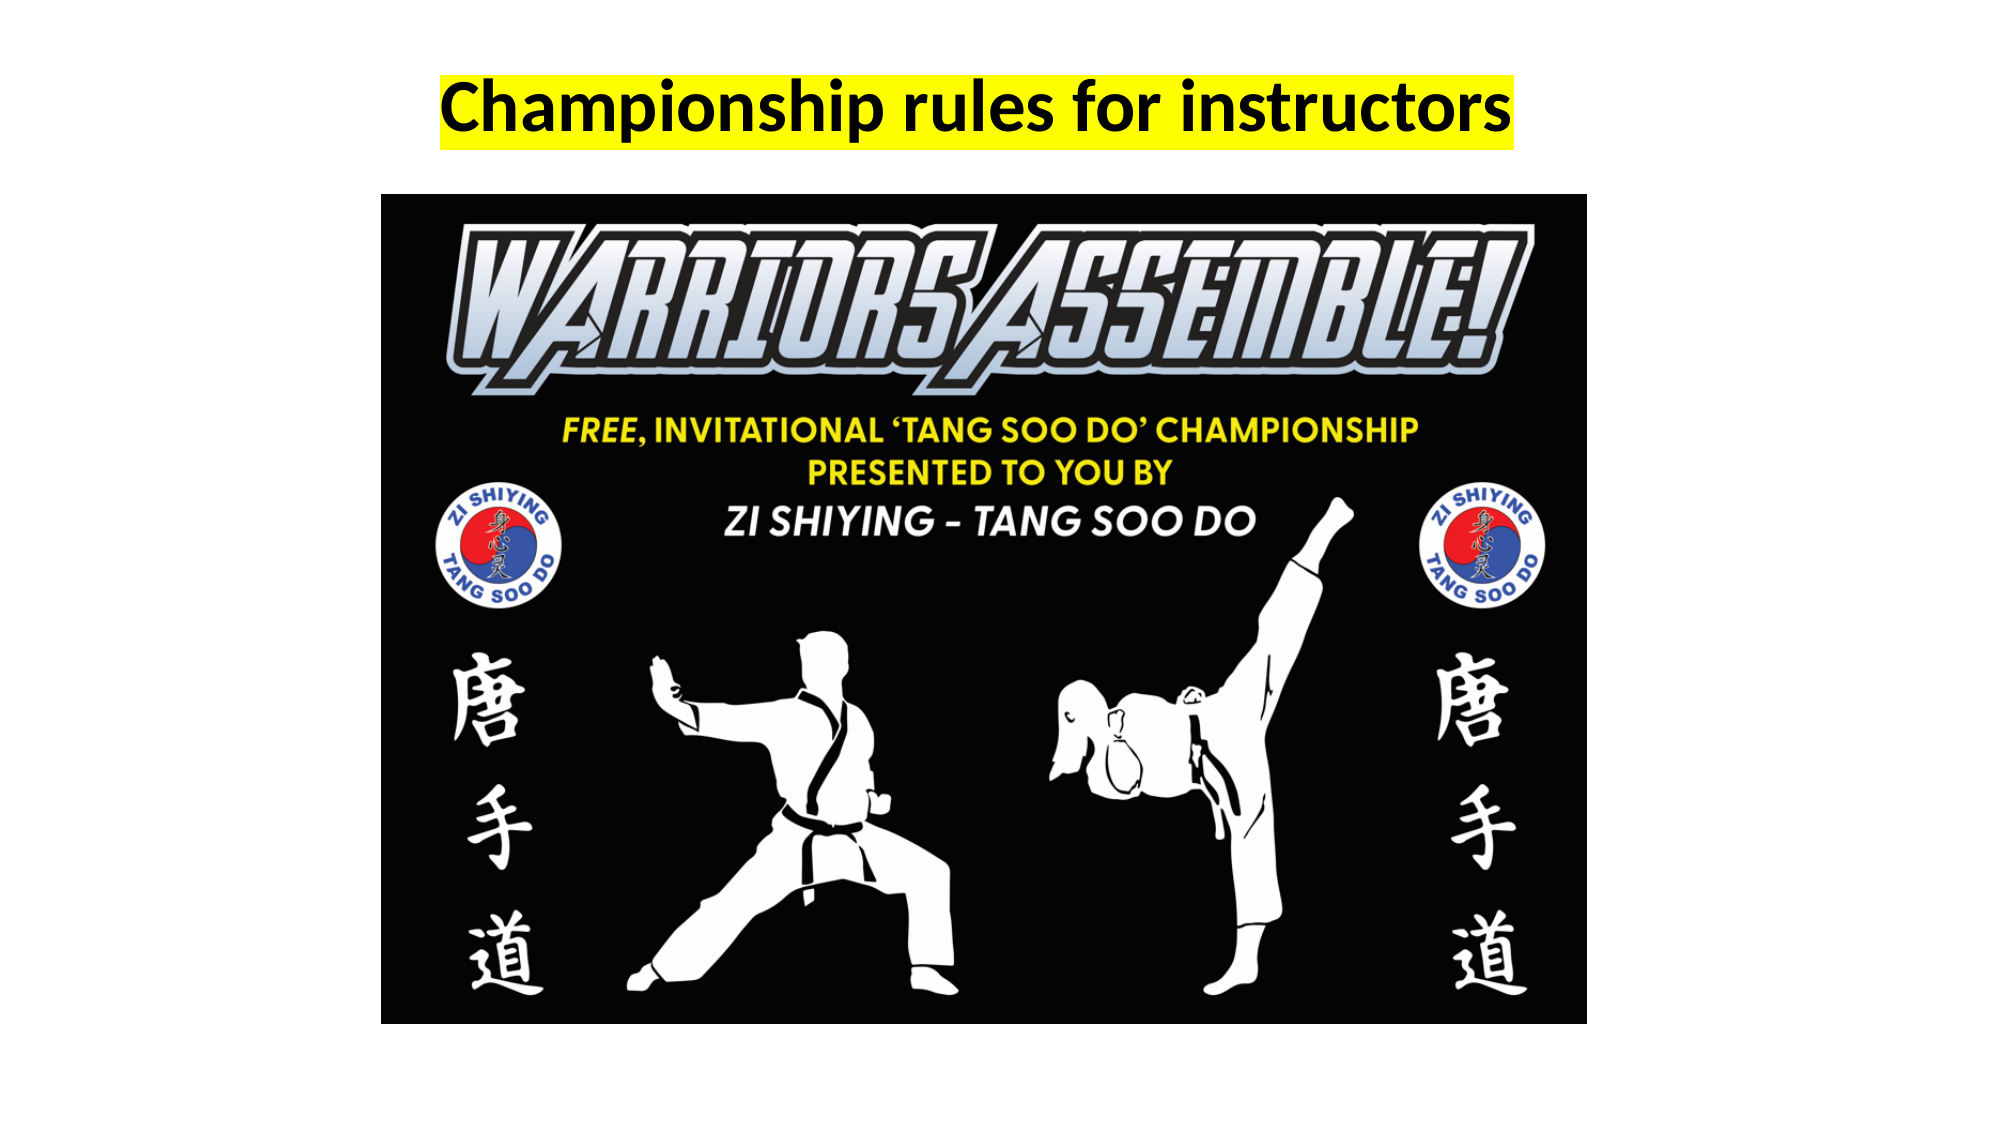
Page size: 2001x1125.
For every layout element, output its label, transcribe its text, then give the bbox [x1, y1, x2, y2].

picture [381, 194, 1588, 1024]
text_box Championship rules for instructors [425, 48, 1587, 154]
